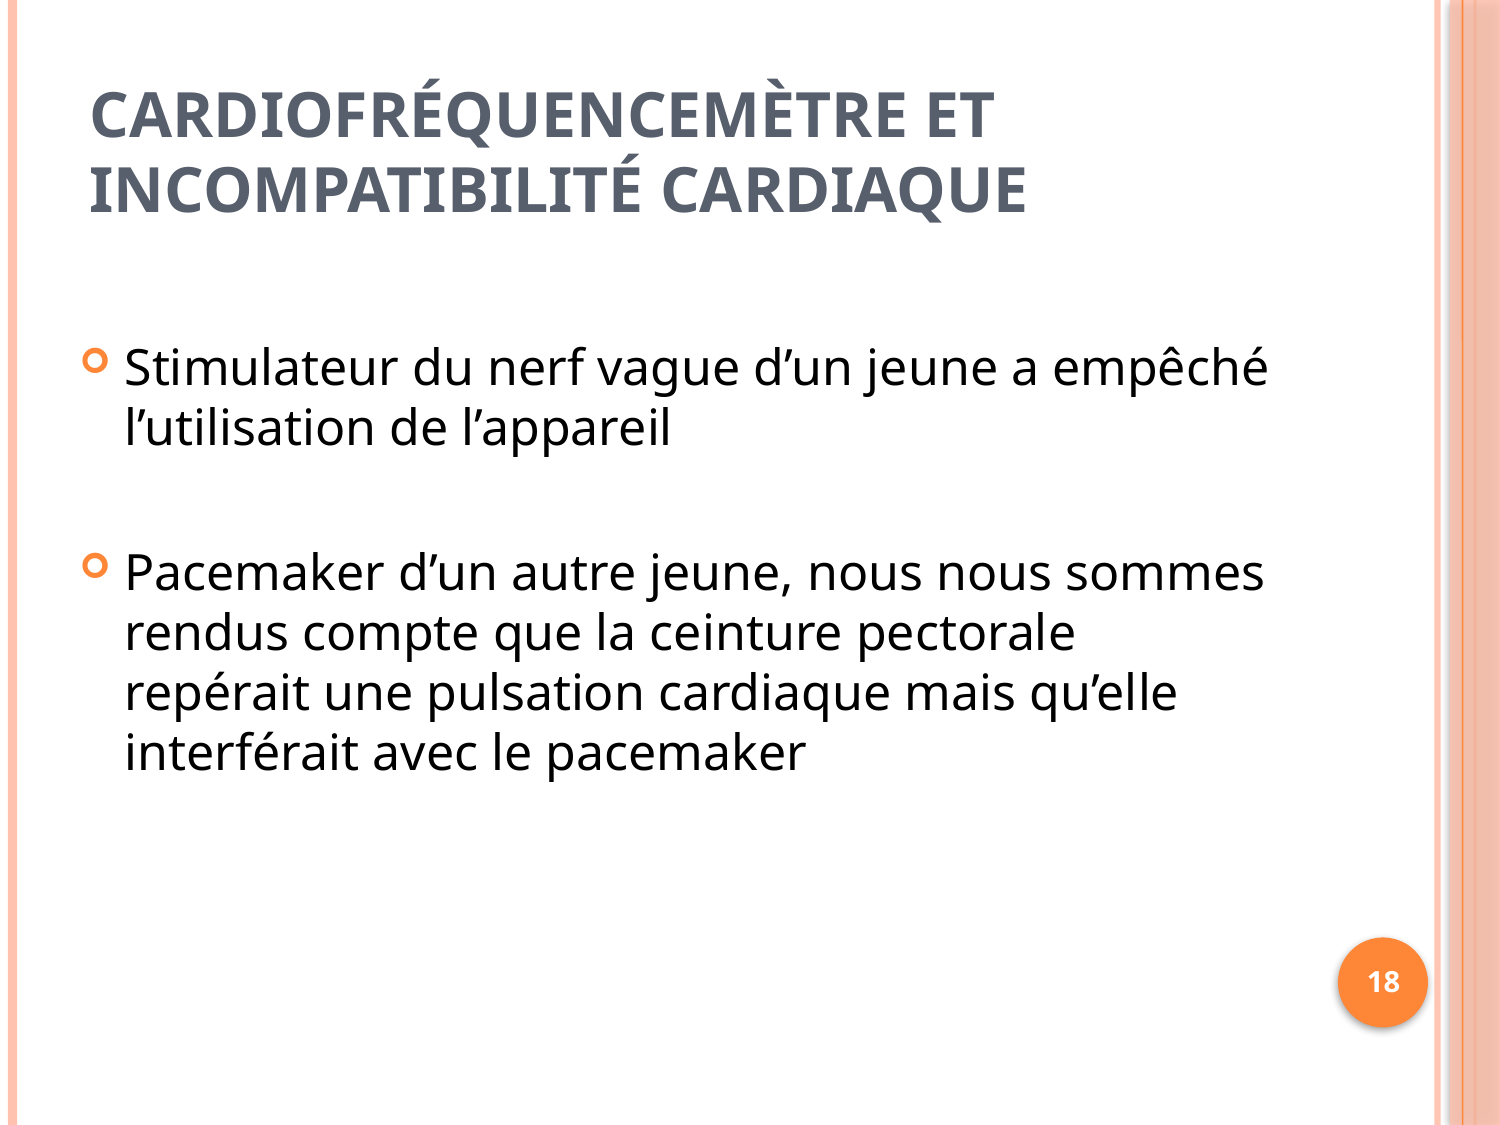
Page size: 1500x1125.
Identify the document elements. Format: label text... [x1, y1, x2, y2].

slide_number 18 [1333, 940, 1434, 1027]
list Stimulateur du nerf vague d’un jeune a empêché l’utilisation de l’appareil Pacemaker d’un autre jeune, nous nous sommes rendus compte que la ceinture pectorale repérait une pulsation cardiaque mais qu’elle interférait avec le pacemaker [64, 255, 1290, 1055]
title Cardiofréquencemètre et incompatibilité cardiaque [75, 45, 1300, 233]
